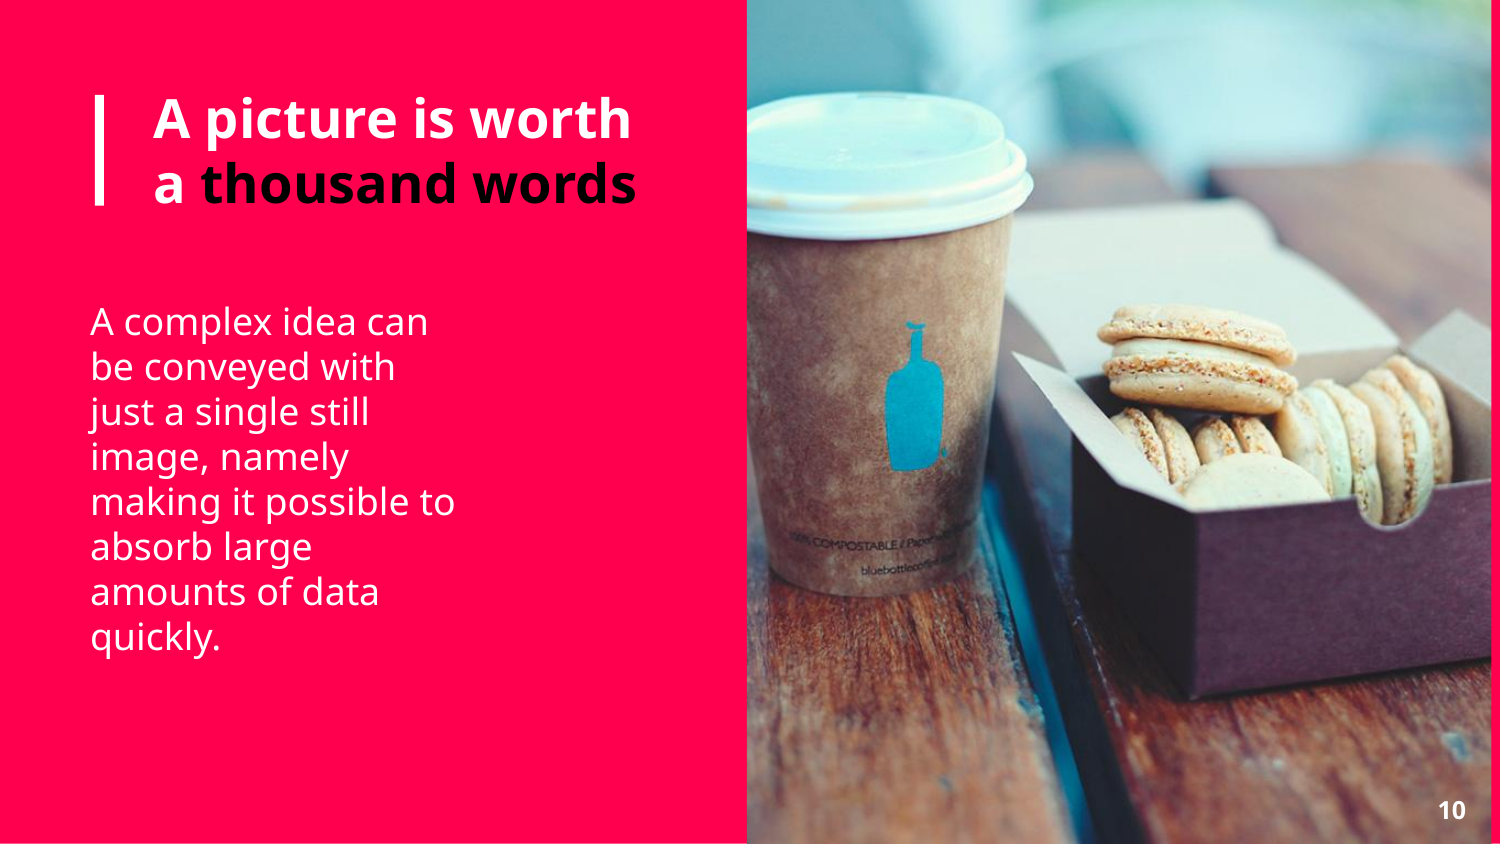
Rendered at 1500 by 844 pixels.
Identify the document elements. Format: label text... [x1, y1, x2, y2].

picture [746, 0, 1492, 844]
list A complex idea can be conveyed with just a single still image, namely making it possible to absorb large amounts of data quickly. [75, 282, 483, 808]
title A picture is worth a thousand words [138, 69, 668, 210]
